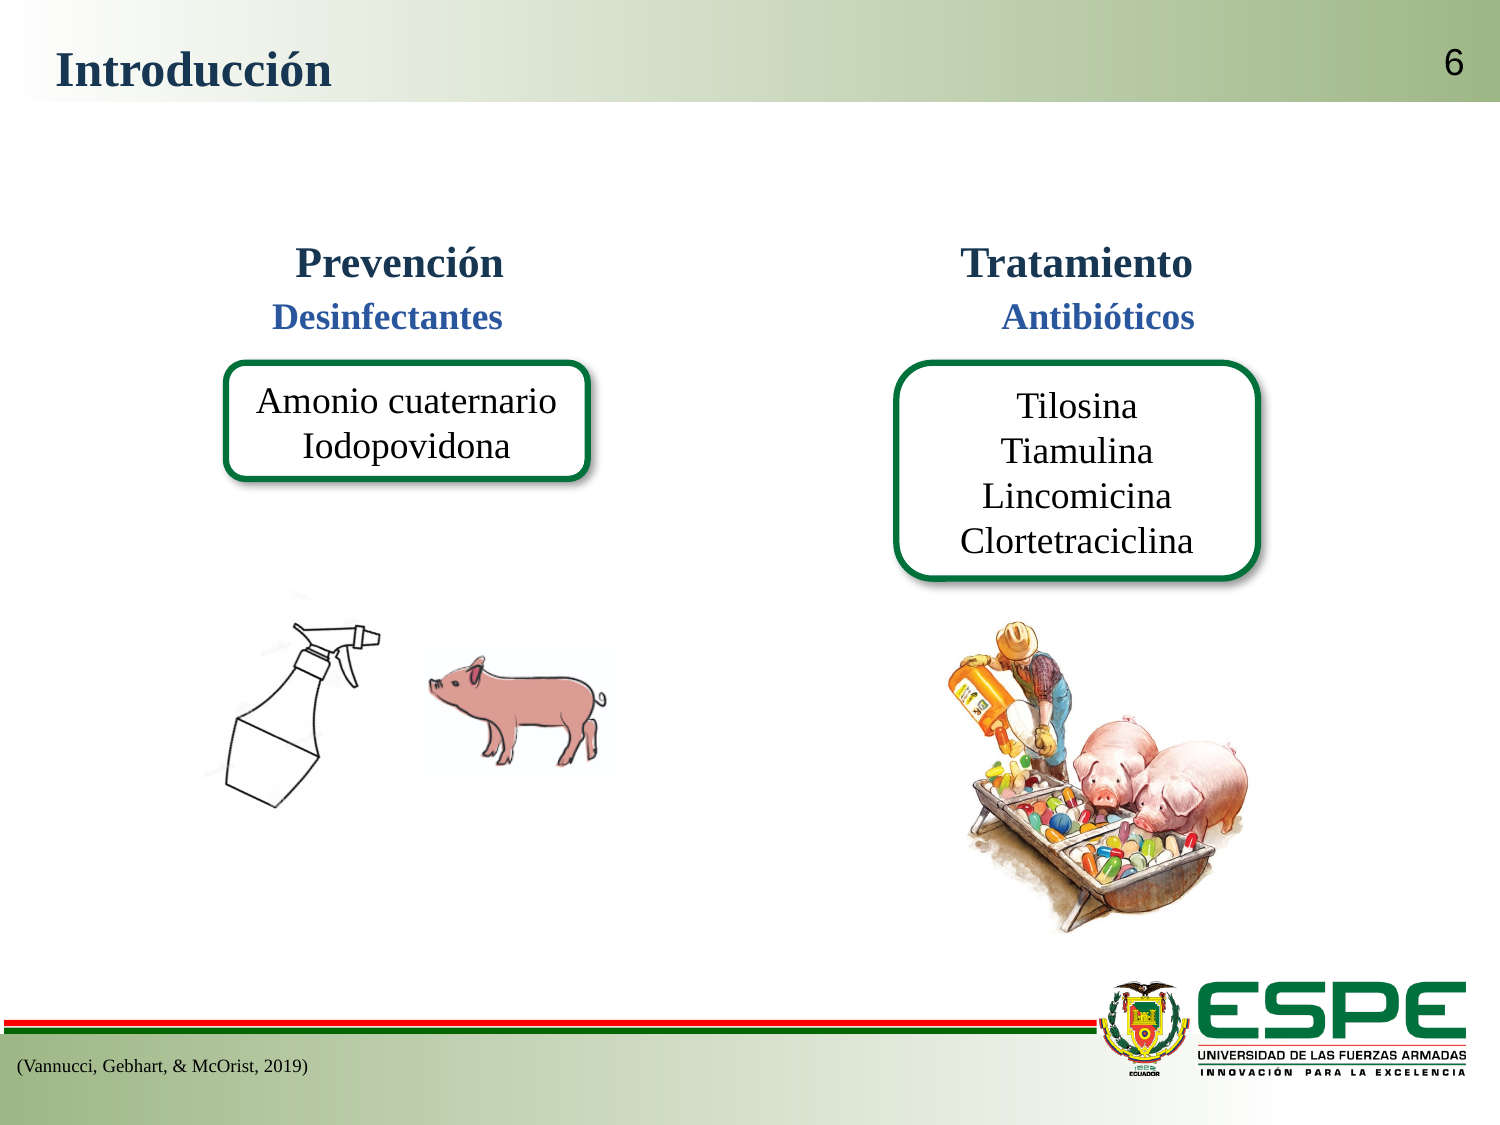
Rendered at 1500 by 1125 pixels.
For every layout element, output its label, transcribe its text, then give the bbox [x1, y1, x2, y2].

text_box (Vannucci, Gebhart, & McOrist, 2019) [2, 1046, 328, 1085]
picture [1099, 981, 1466, 1076]
text_box Tilosina Tiamulina Lincomicina Clortetraciclina [894, 360, 1261, 581]
text_box Amonio cuaternario Iodopovidona [223, 390, 590, 482]
picture [420, 644, 619, 779]
text_box Introducción [0, 29, 701, 104]
picture [945, 618, 1252, 938]
title Prevención Tratamiento [0, 226, 1209, 390]
picture [202, 588, 385, 823]
text_box 6 [1429, 30, 1500, 91]
